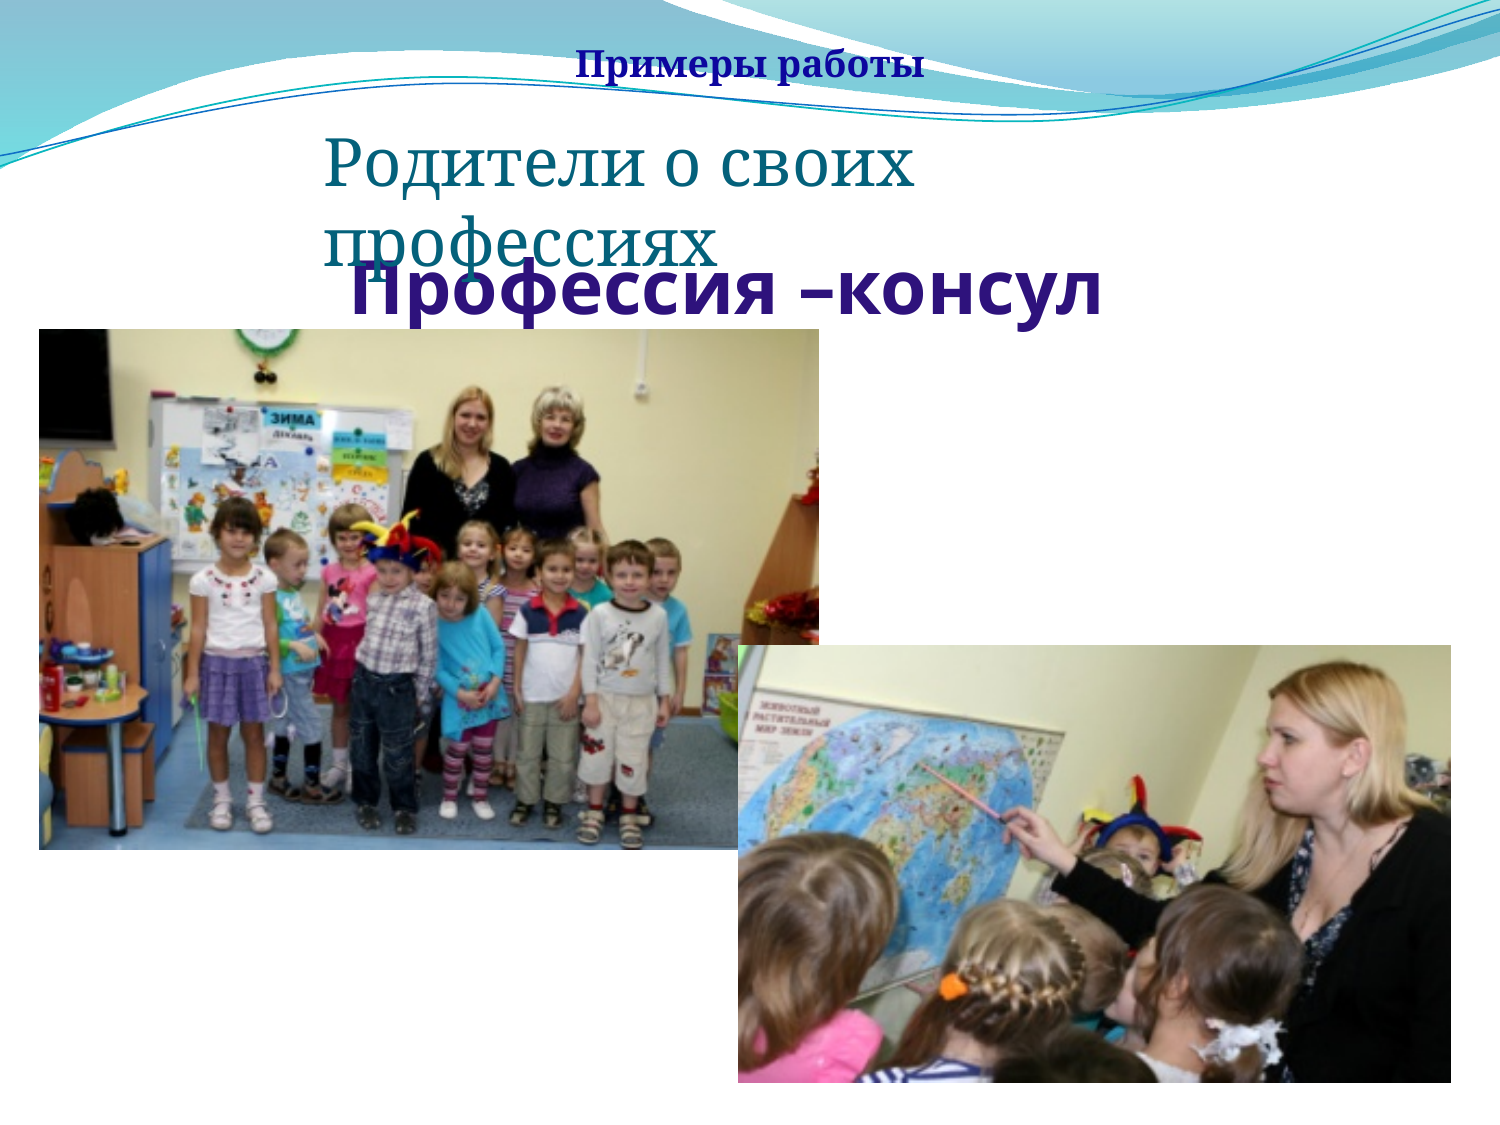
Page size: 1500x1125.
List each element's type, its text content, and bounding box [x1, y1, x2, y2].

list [737, 644, 1451, 1083]
title Профессия –консул [348, 266, 1500, 455]
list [38, 329, 819, 851]
text_box Примеры работы [560, 32, 940, 93]
text_box Родители о своих профессиях [308, 112, 1334, 287]
